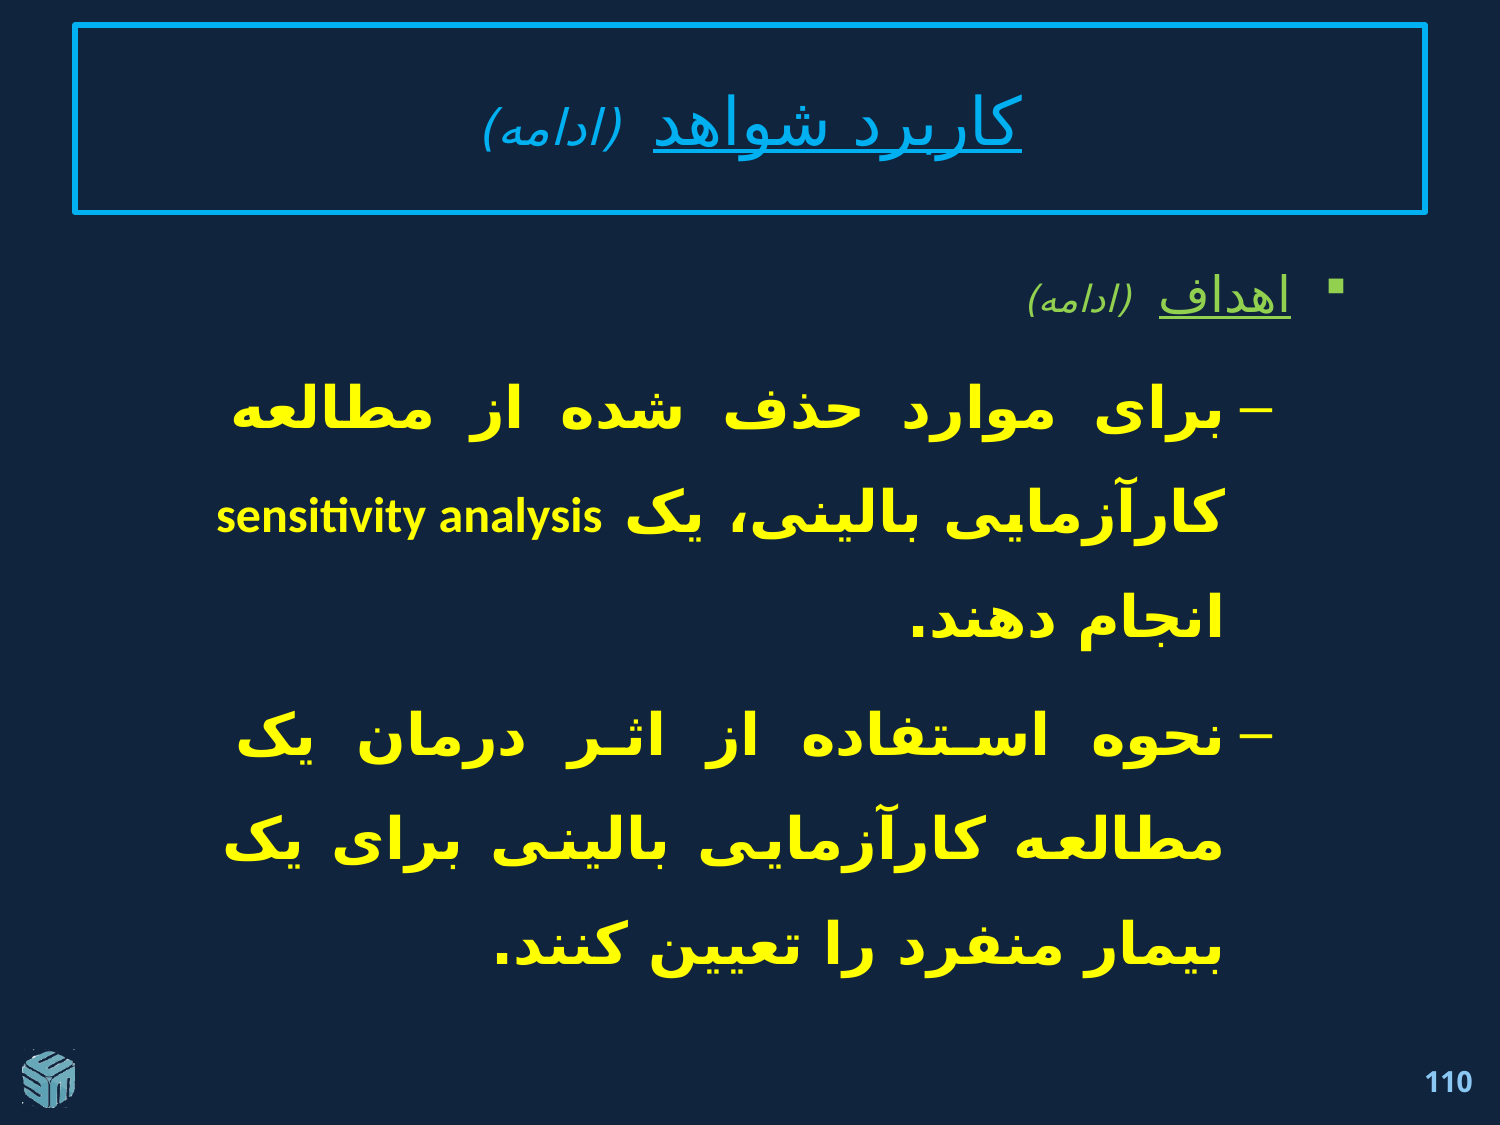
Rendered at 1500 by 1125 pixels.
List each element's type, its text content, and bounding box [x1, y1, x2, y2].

slide_number 110 [1137, 1052, 1488, 1113]
list اهداف (ادامه) برای موارد حذف شده از مطالعه کارآزمایی بالینی، یک sensitivity analysis انجام دهند. نحوه استفاده از اثر درمان یک مطالعه کارآزمایی بالینی برای یک بیمار منفرد را تعیین کنند. [200, 224, 1363, 1038]
title کاربرد شواهد (ادامه) [72, 22, 1428, 215]
